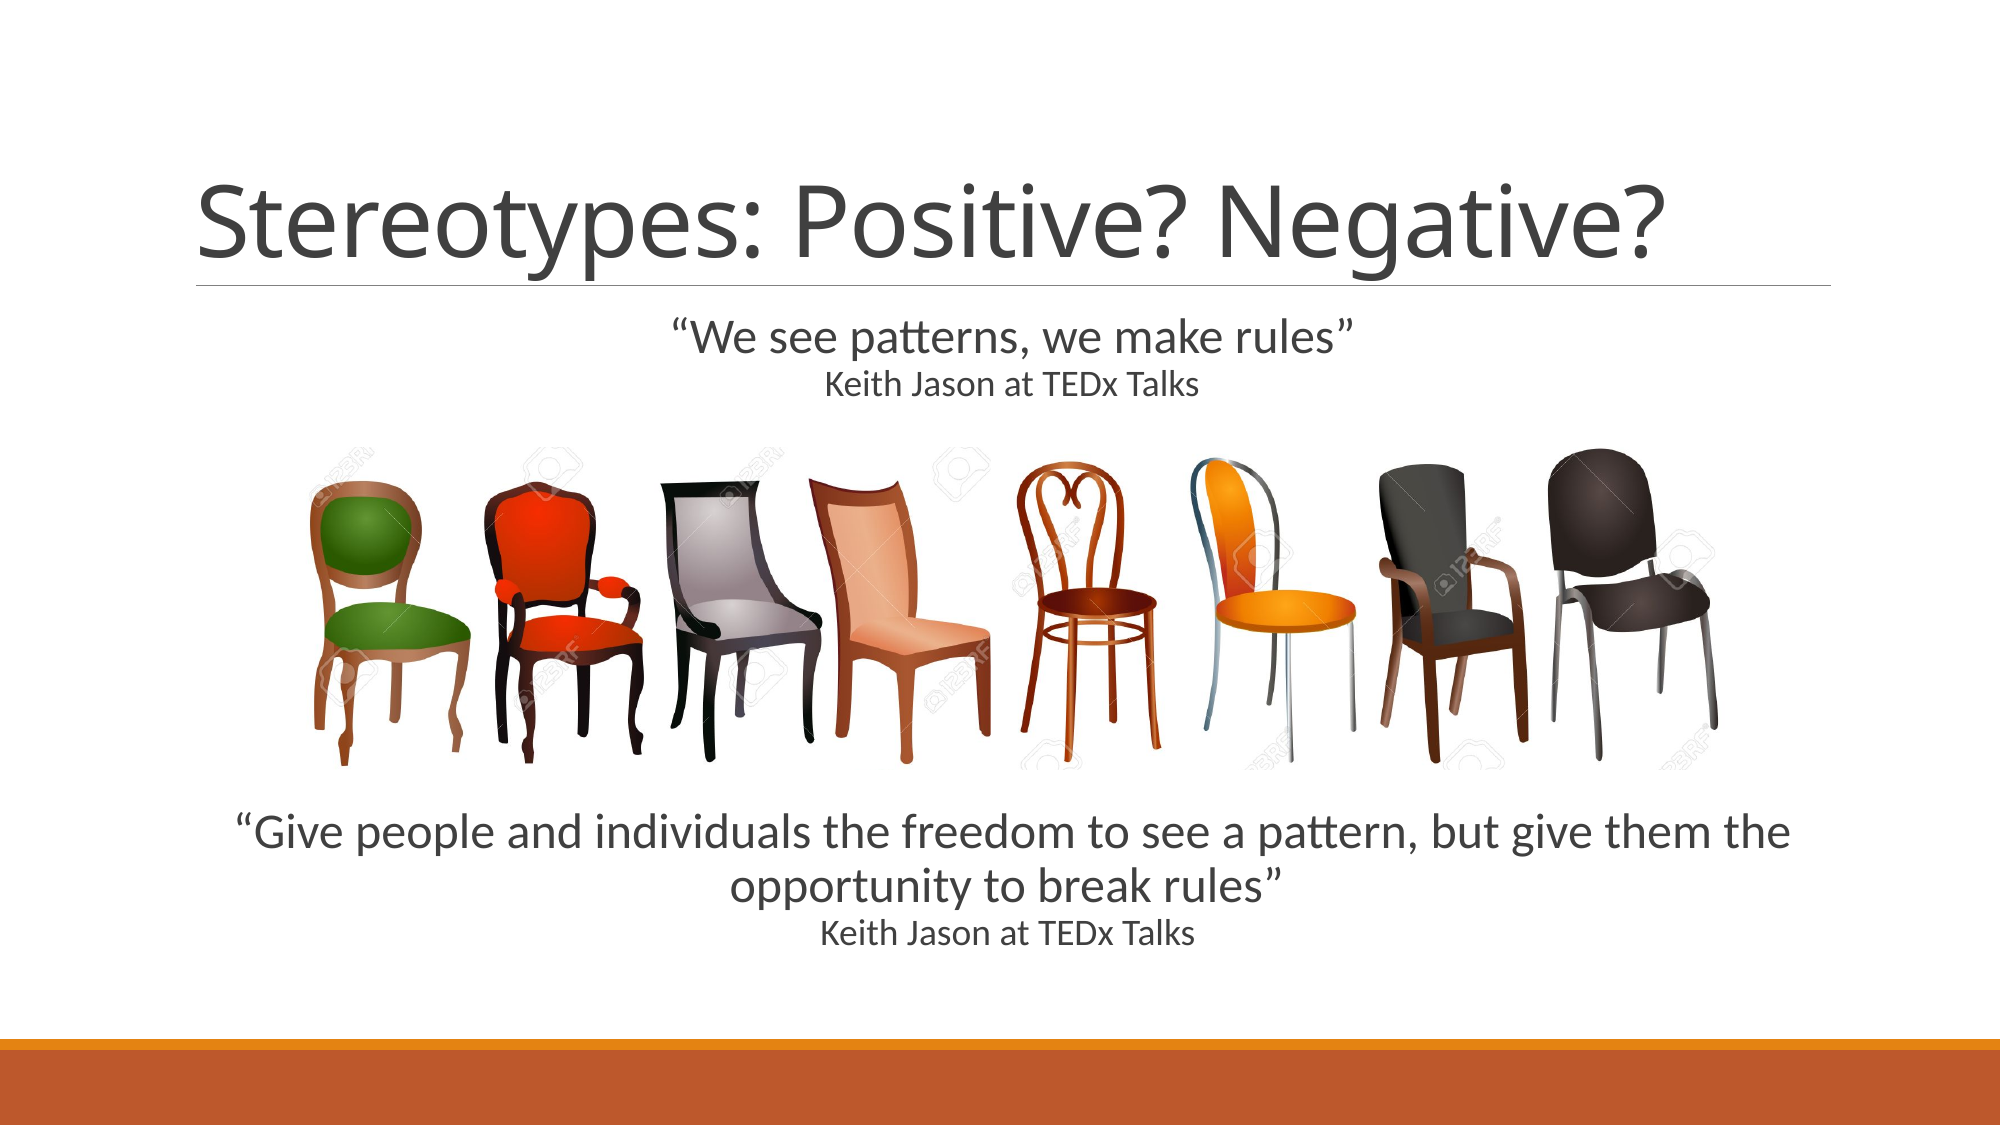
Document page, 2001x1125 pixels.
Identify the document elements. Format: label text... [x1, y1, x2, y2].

list “We see patterns, we make rules” Keith Jason at TEDx Talks “Give people and individuals the freedom to see a pattern, but give them the opportunity to break rules” Keith Jason at TEDx Talks [180, 302, 1830, 1008]
title Stereotypes: Positive? Negative? [180, 47, 1830, 285]
picture [287, 447, 1736, 770]
